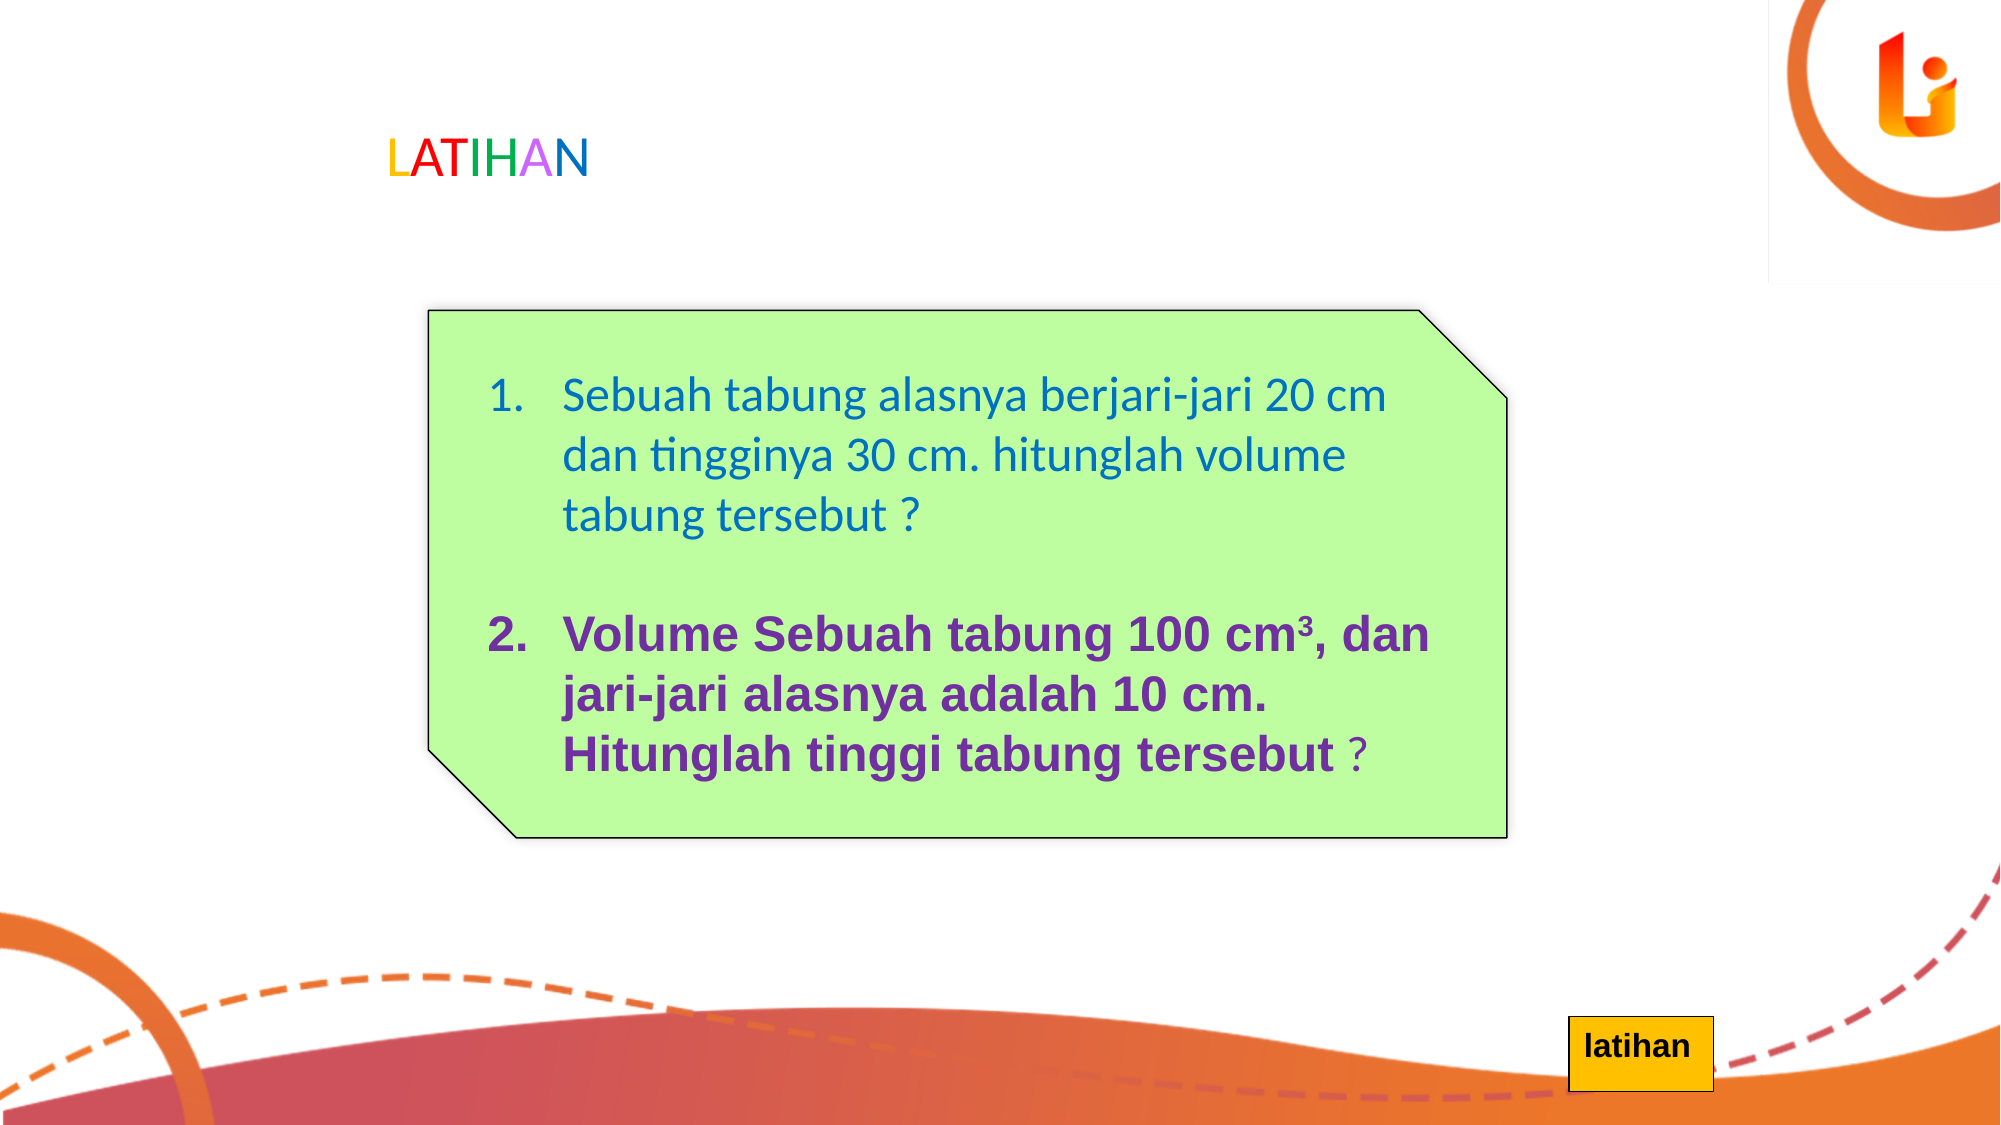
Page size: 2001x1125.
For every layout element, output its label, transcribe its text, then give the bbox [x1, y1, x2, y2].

text_box LATIHAN [371, 111, 856, 196]
picture [0, 0, 2001, 1125]
text_box latihan [1568, 1016, 1714, 1092]
text_box Sebuah tabung alasnya berjari-jari 20 cm dan tingginya 30 cm. hitunglah volume tabung tersebut ? Volume Sebuah tabung 100 cm3, dan jari-jari alasnya adalah 10 cm. Hitunglah tinggi tabung tersebut ? [428, 310, 1507, 838]
